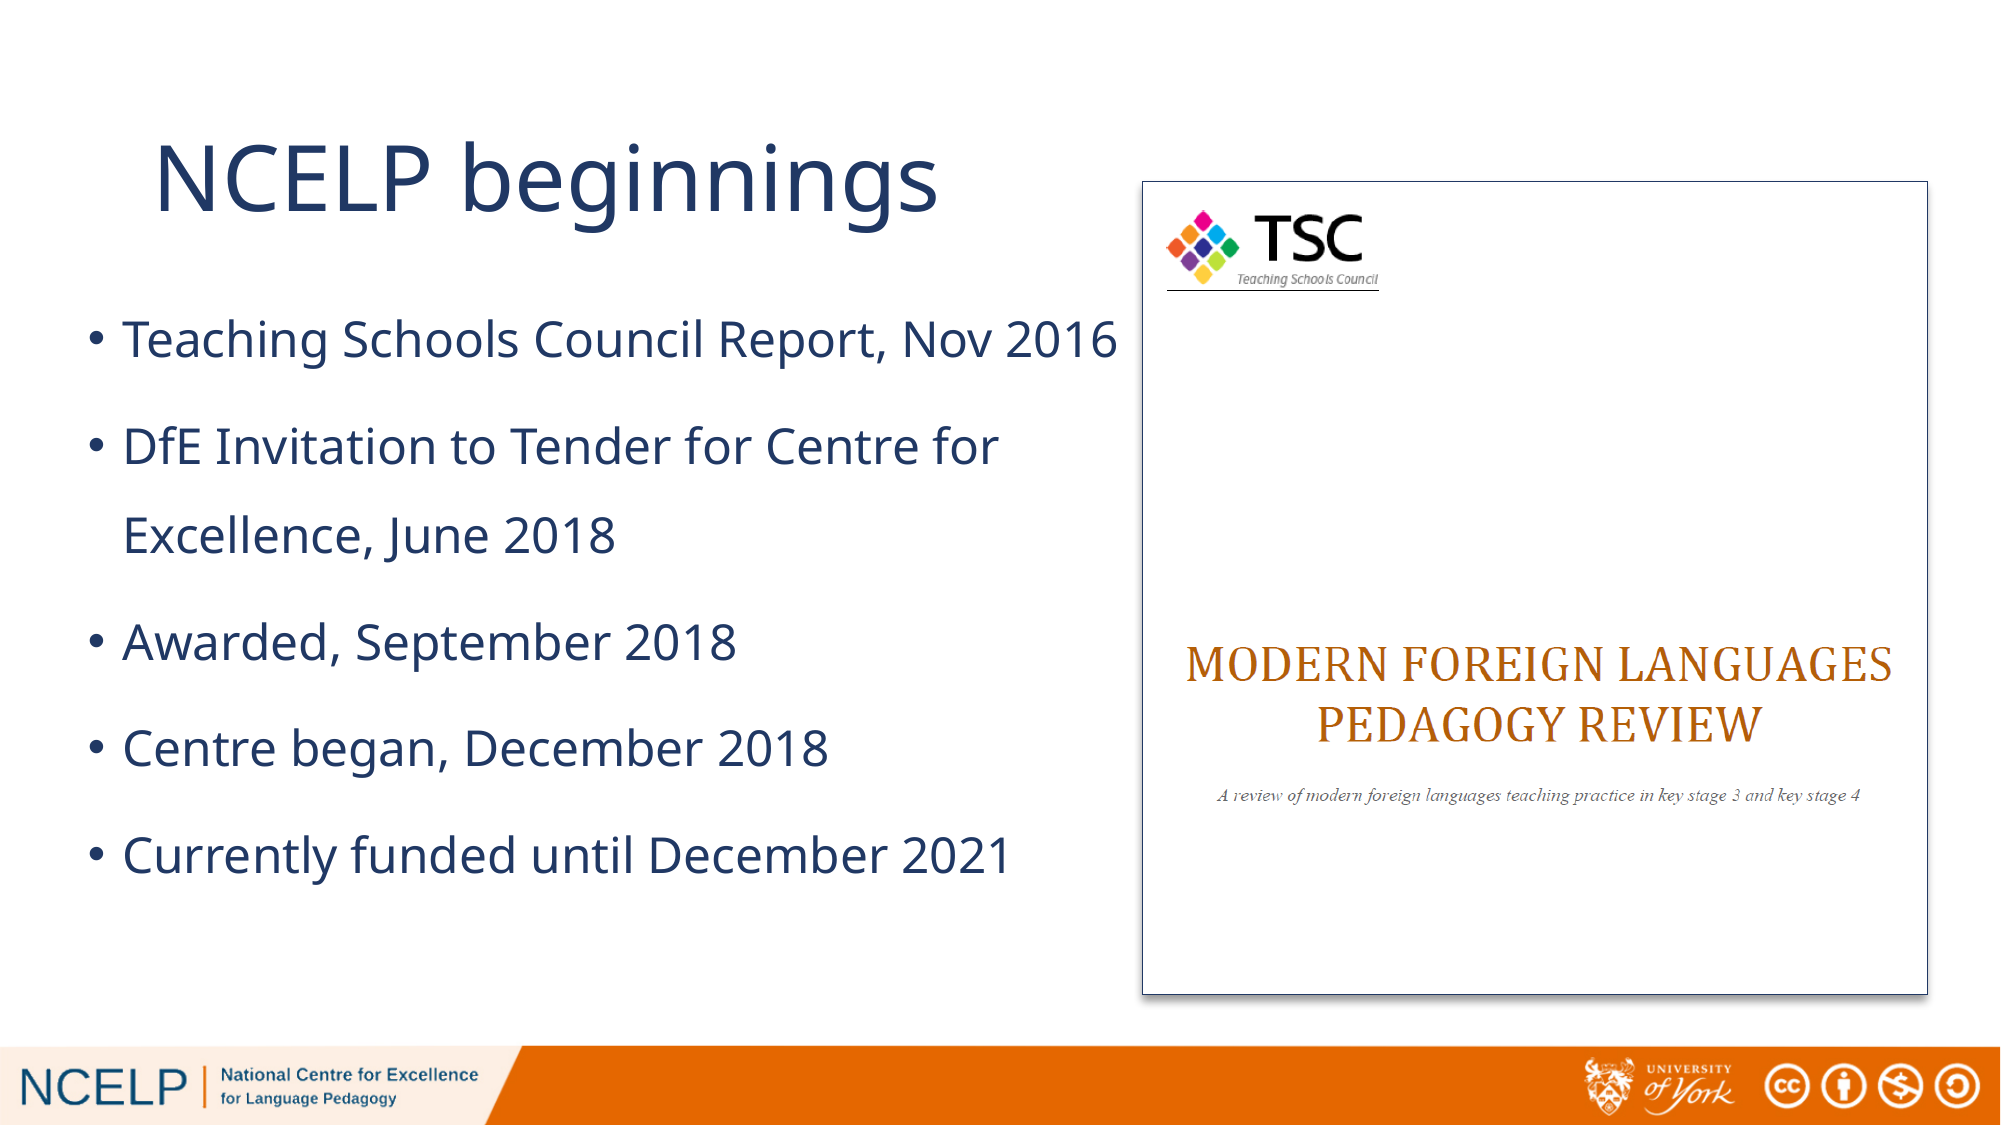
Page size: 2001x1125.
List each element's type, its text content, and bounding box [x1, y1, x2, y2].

picture [0, 0, 2001, 1125]
title NCELP beginnings [137, 72, 1863, 270]
list Teaching Schools Council Report, Nov 2016 DfE Invitation to Tender for Centre for Excellence, June 2018 Awarded, September 2018 Centre began, December 2018 Currently funded until December 2021 [72, 270, 1136, 985]
